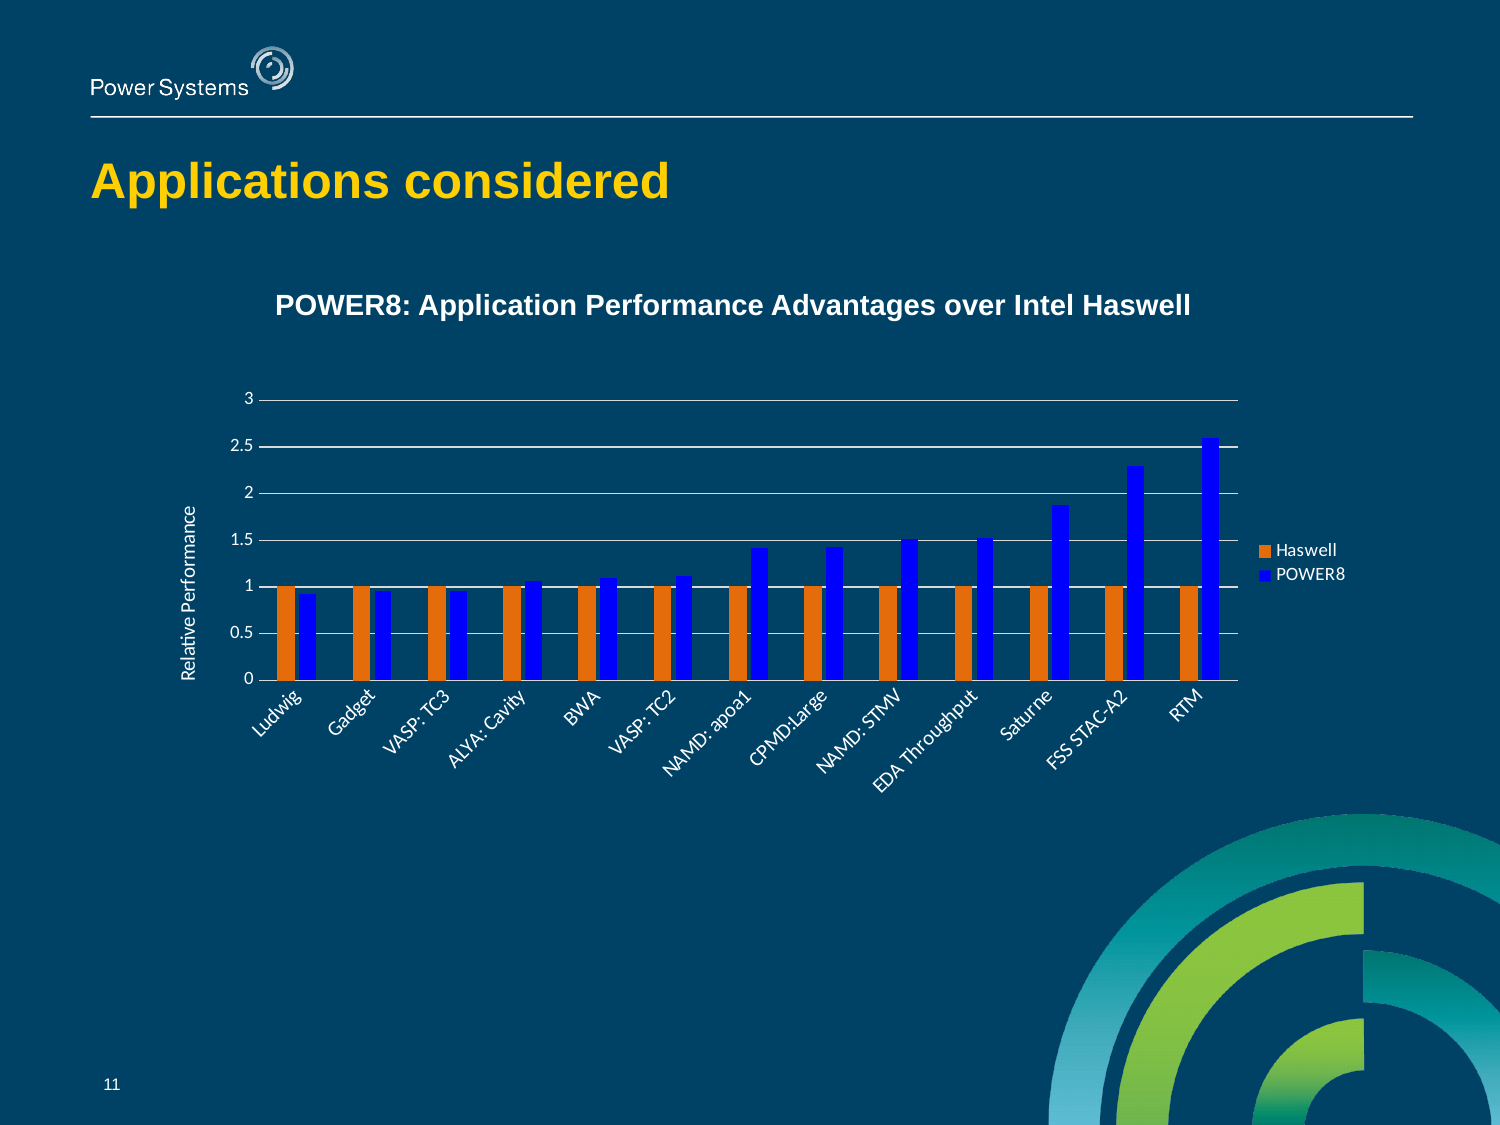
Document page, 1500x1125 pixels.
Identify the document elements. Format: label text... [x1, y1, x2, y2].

slide_number 11 [88, 1066, 439, 1102]
text_box POWER8: Application Performance Advantages over Intel Haswell [245, 278, 1240, 313]
chart [152, 313, 1364, 815]
picture [91, 46, 294, 100]
title Applications considered [90, 148, 1410, 266]
picture [1048, 814, 1500, 1125]
